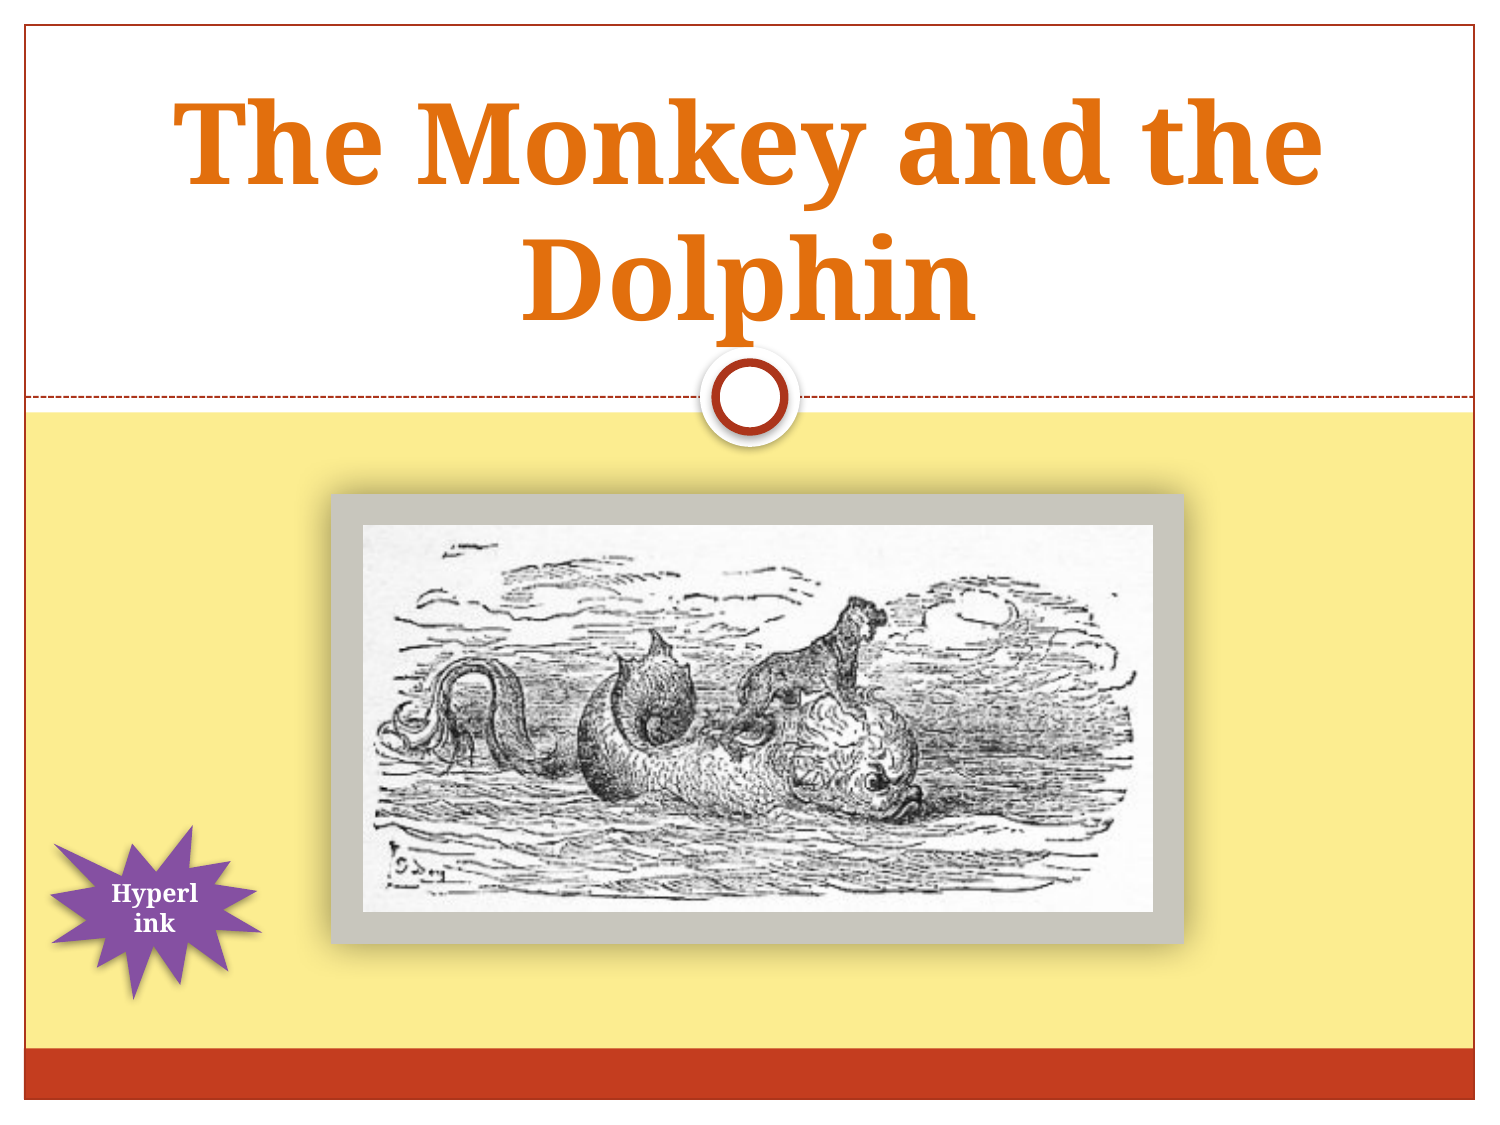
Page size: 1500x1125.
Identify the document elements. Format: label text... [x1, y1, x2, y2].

picture [362, 524, 1154, 913]
text_box Hyperlink [49, 825, 263, 1000]
title The Monkey and the Dolphin [112, 62, 1388, 351]
